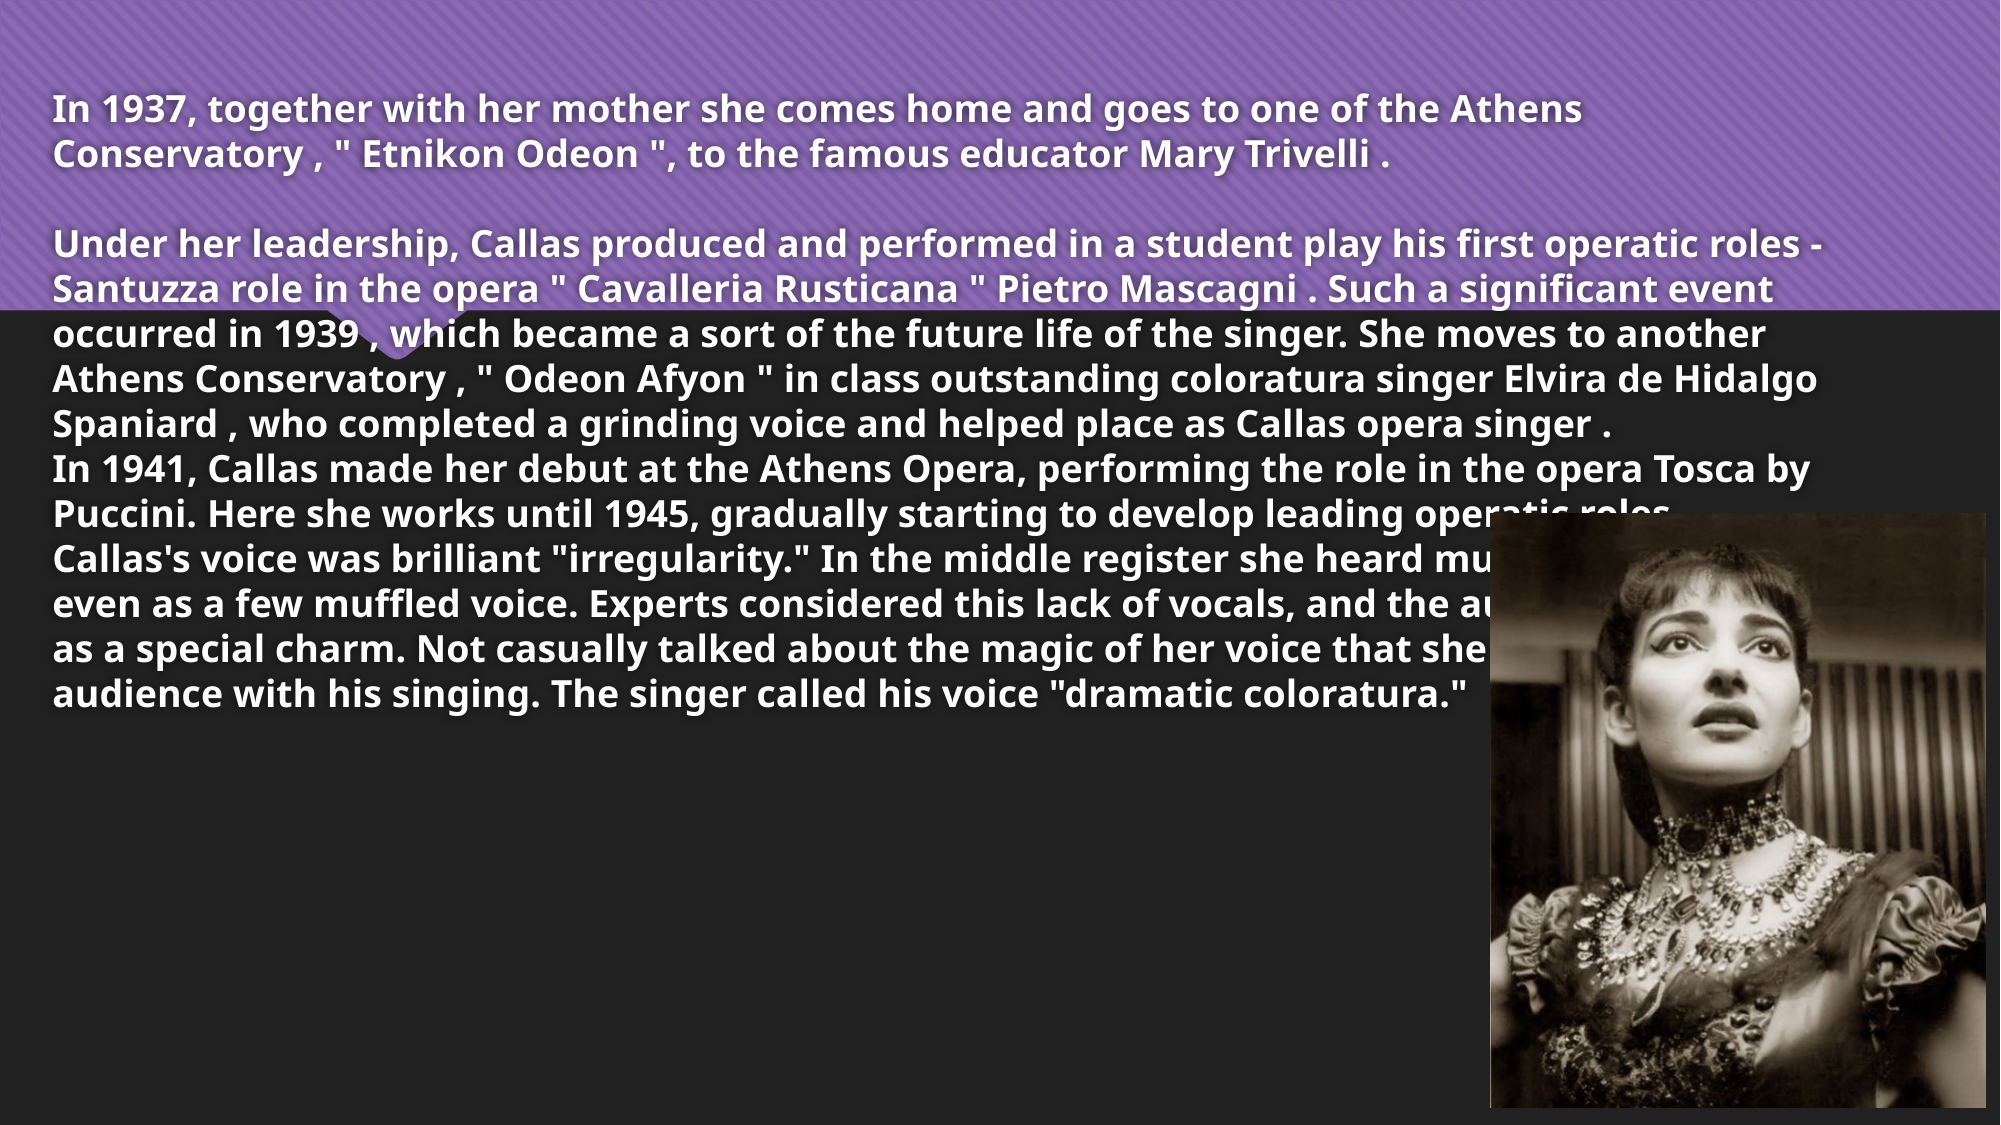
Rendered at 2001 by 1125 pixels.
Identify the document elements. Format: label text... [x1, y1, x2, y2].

picture [1490, 513, 1986, 1109]
title In 1937, together with her mother she comes home and goes to one of the Athens Conservatory , " Etnikon Odeon ", to the famous educator Mary Trivelli . Under her leadership, Callas produced and performed in a student play his first operatic roles - Santuzza role in the opera " Cavalleria Rusticana " Pietro Mascagni . Such a significant event occurred in 1939 , which became a sort of the future life of the singer. She moves to another Athens Conservatory , " Odeon Afyon " in class outstanding coloratura singer Elvira de Hidalgo Spaniard , who completed a grinding voice and helped place as Callas opera singer . In 1941, Callas made ​​her debut at the Athens Opera, performing the role in the opera Tosca by Puccini. Here she works until 1945, gradually starting to develop leading operatic roles. Callas's voice was brilliant "irregularity." In the middle register she heard muffled custom, even as a few muffled voice. Experts considered this lack of vocals, and the audience saw this as a special charm. Not casually talked about the magic of her voice that she captivates the audience with his singing. The singer called his voice "dramatic coloratura." [37, 29, 1846, 723]
